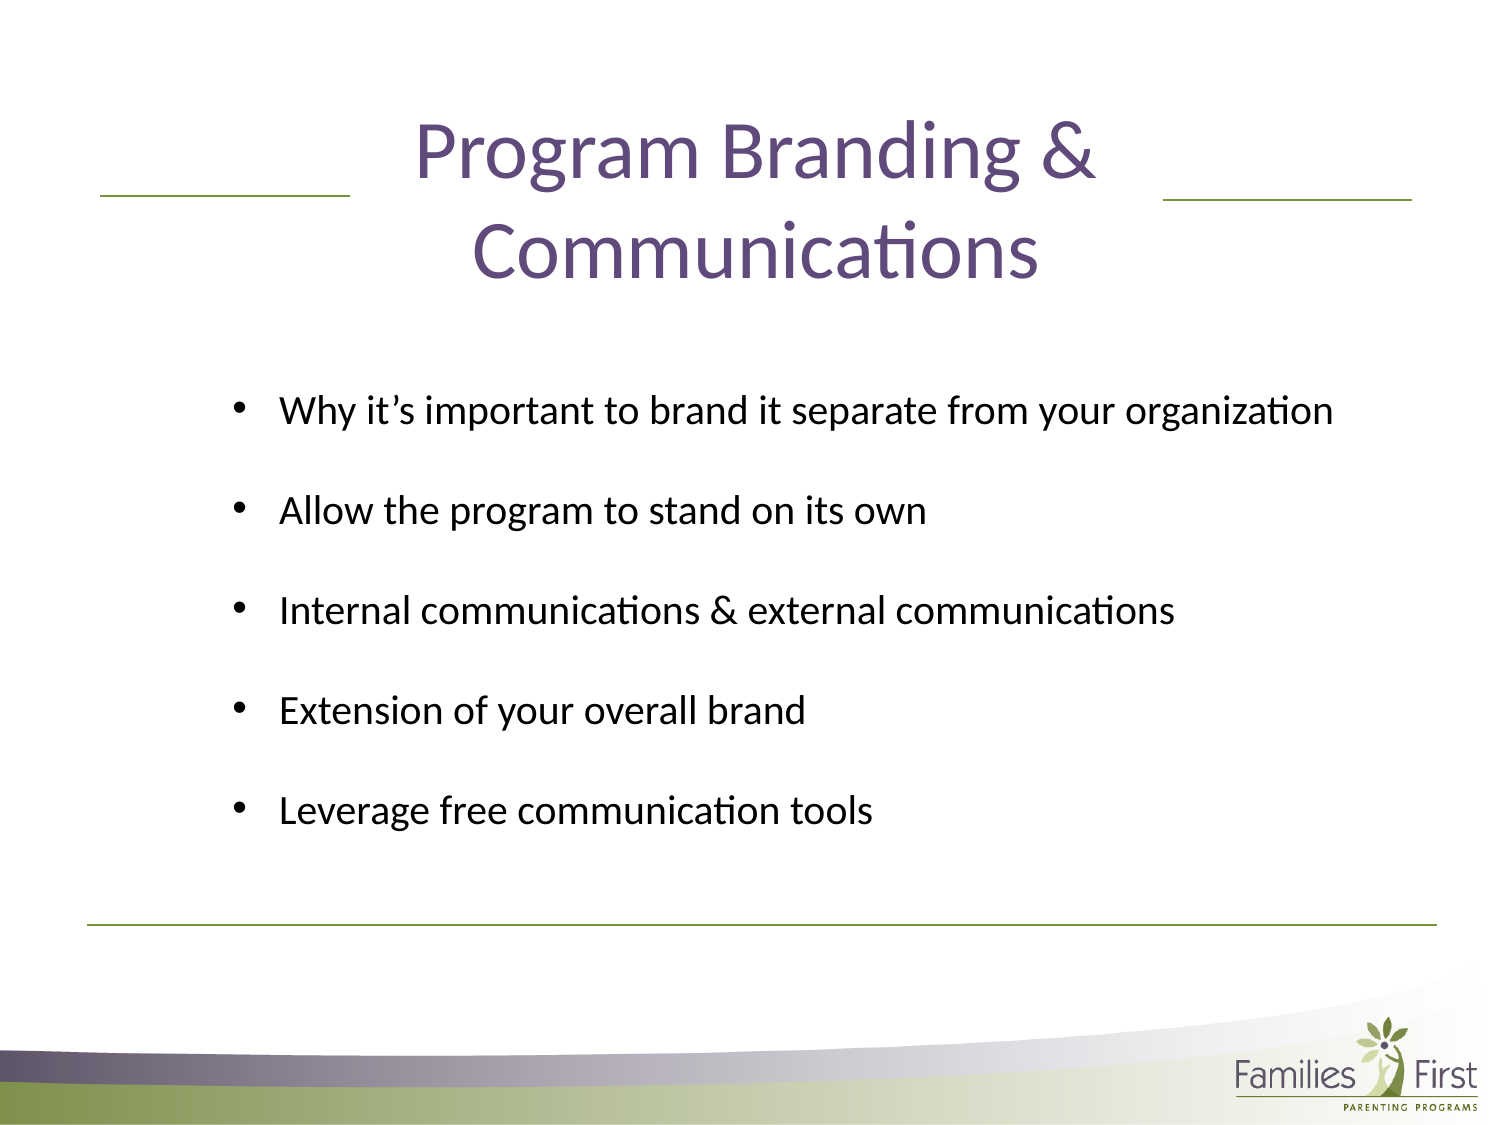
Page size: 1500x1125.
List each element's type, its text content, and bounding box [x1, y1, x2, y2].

text_box Why it’s important to brand it separate from your organization Allow the program to stand on its own Internal communications & external communications Extension of your overall brand Leverage free communication tools [217, 375, 1350, 840]
text_box Program Branding & Communications [312, 87, 1200, 303]
picture [0, 0, 1500, 1125]
